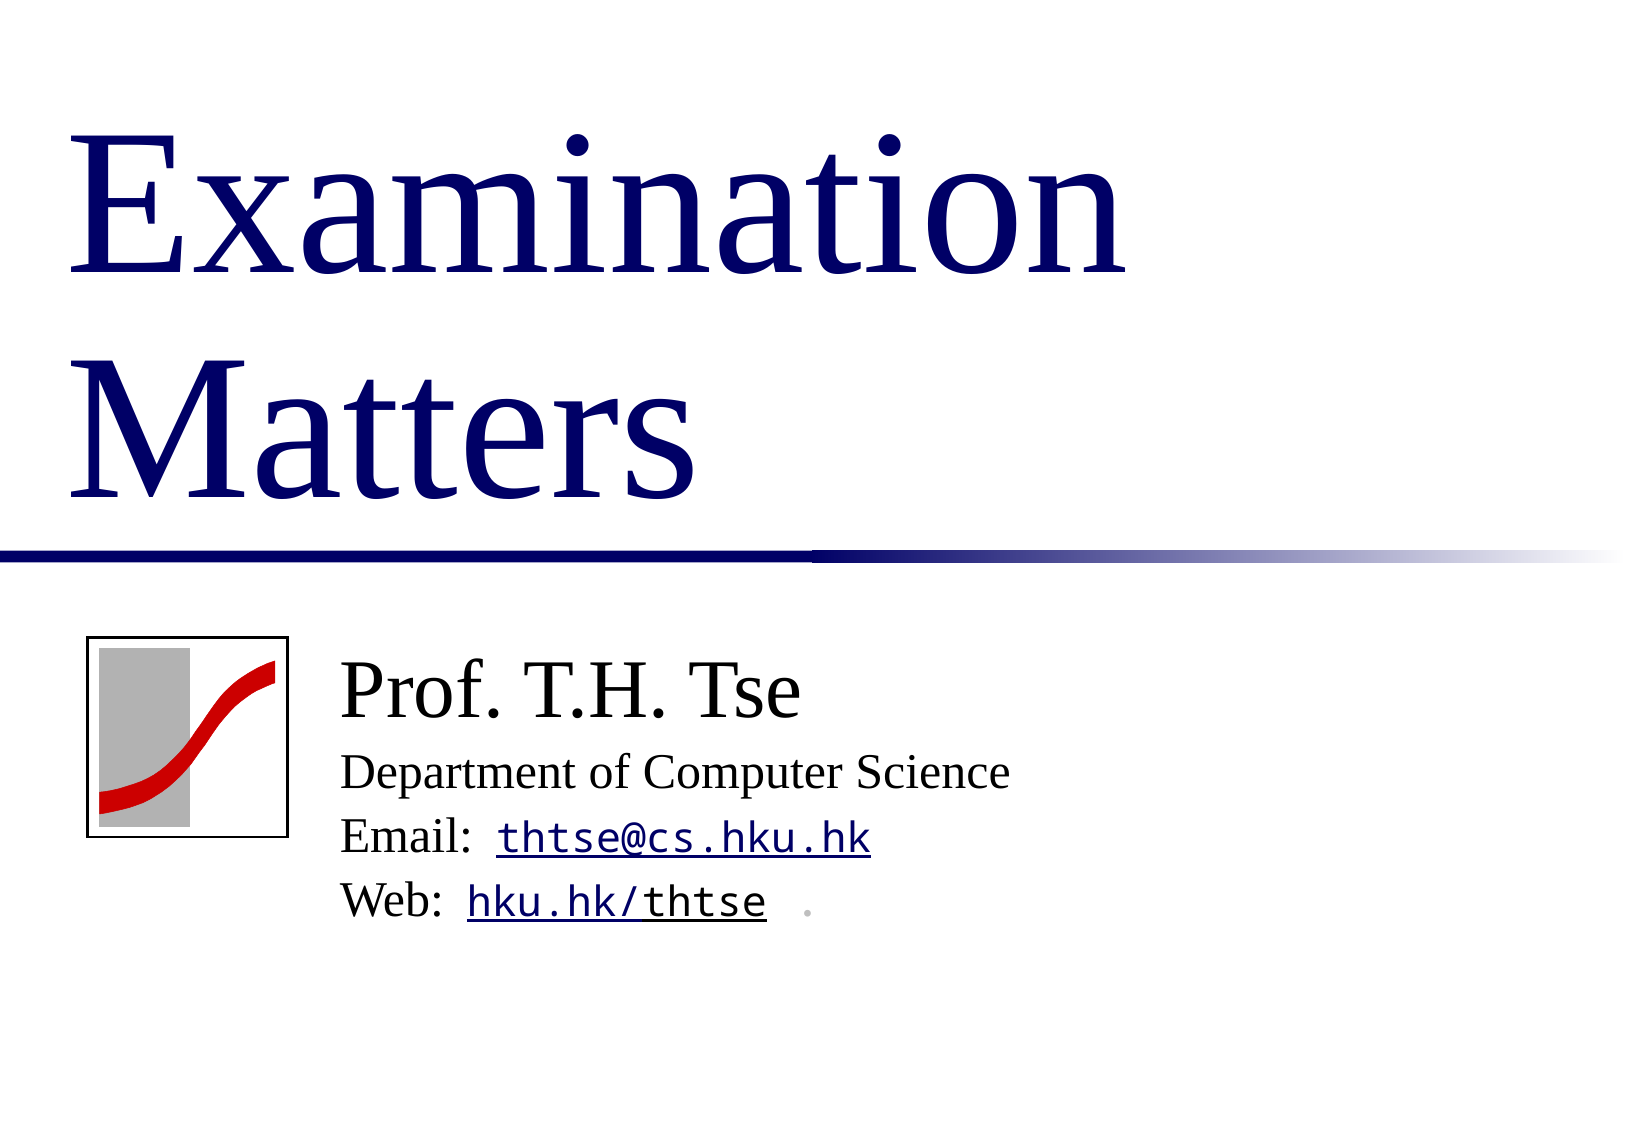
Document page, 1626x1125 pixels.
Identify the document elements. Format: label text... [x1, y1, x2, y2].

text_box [87, 637, 288, 838]
subtitle Prof. T.H. Tse Department of Computer Science Email: thtse@cs.hku.hk Web: hku.hk/thtse . [324, 637, 1554, 1100]
title Examination Matters [50, 99, 1583, 550]
